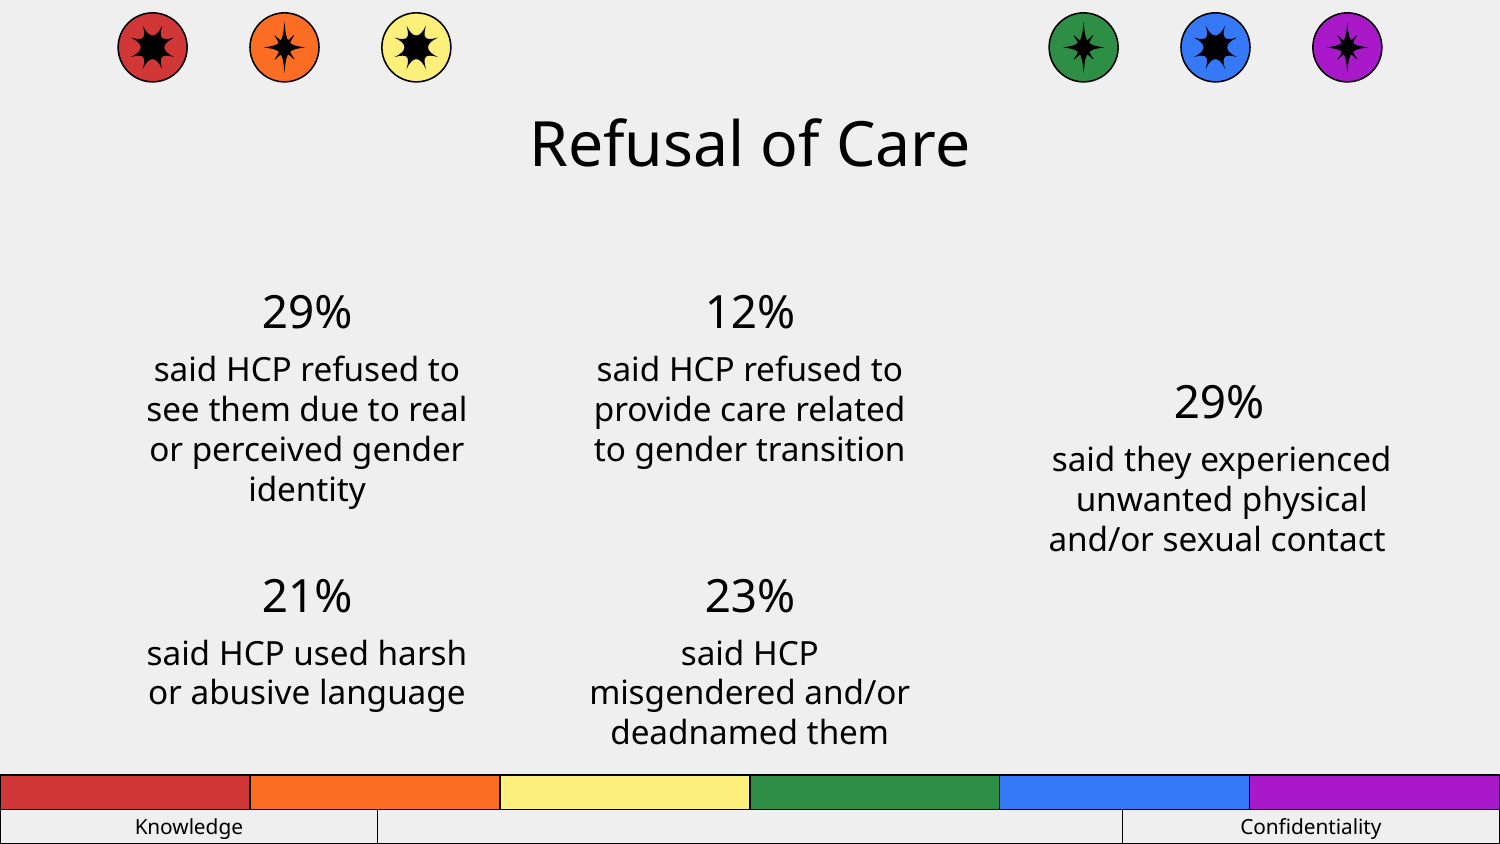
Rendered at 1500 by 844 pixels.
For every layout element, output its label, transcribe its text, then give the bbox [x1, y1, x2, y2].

subtitle said HCP refused to provide care related to gender transition [560, 333, 940, 438]
title Refusal of Care [118, 88, 1382, 193]
subtitle said they experienced unwanted physical and/or sexual contact [1003, 422, 1441, 528]
subtitle said HCP refused to see them due to real or perceived gender identity [118, 333, 497, 438]
title 29% [118, 267, 497, 333]
subtitle said HCP used harsh or abusive language [118, 616, 497, 721]
title 29% [1029, 357, 1409, 422]
title 21% [118, 551, 497, 616]
title 23% [560, 551, 940, 616]
subtitle said HCP misgendered and/or deadnamed them [560, 616, 940, 721]
title 12% [560, 267, 940, 333]
